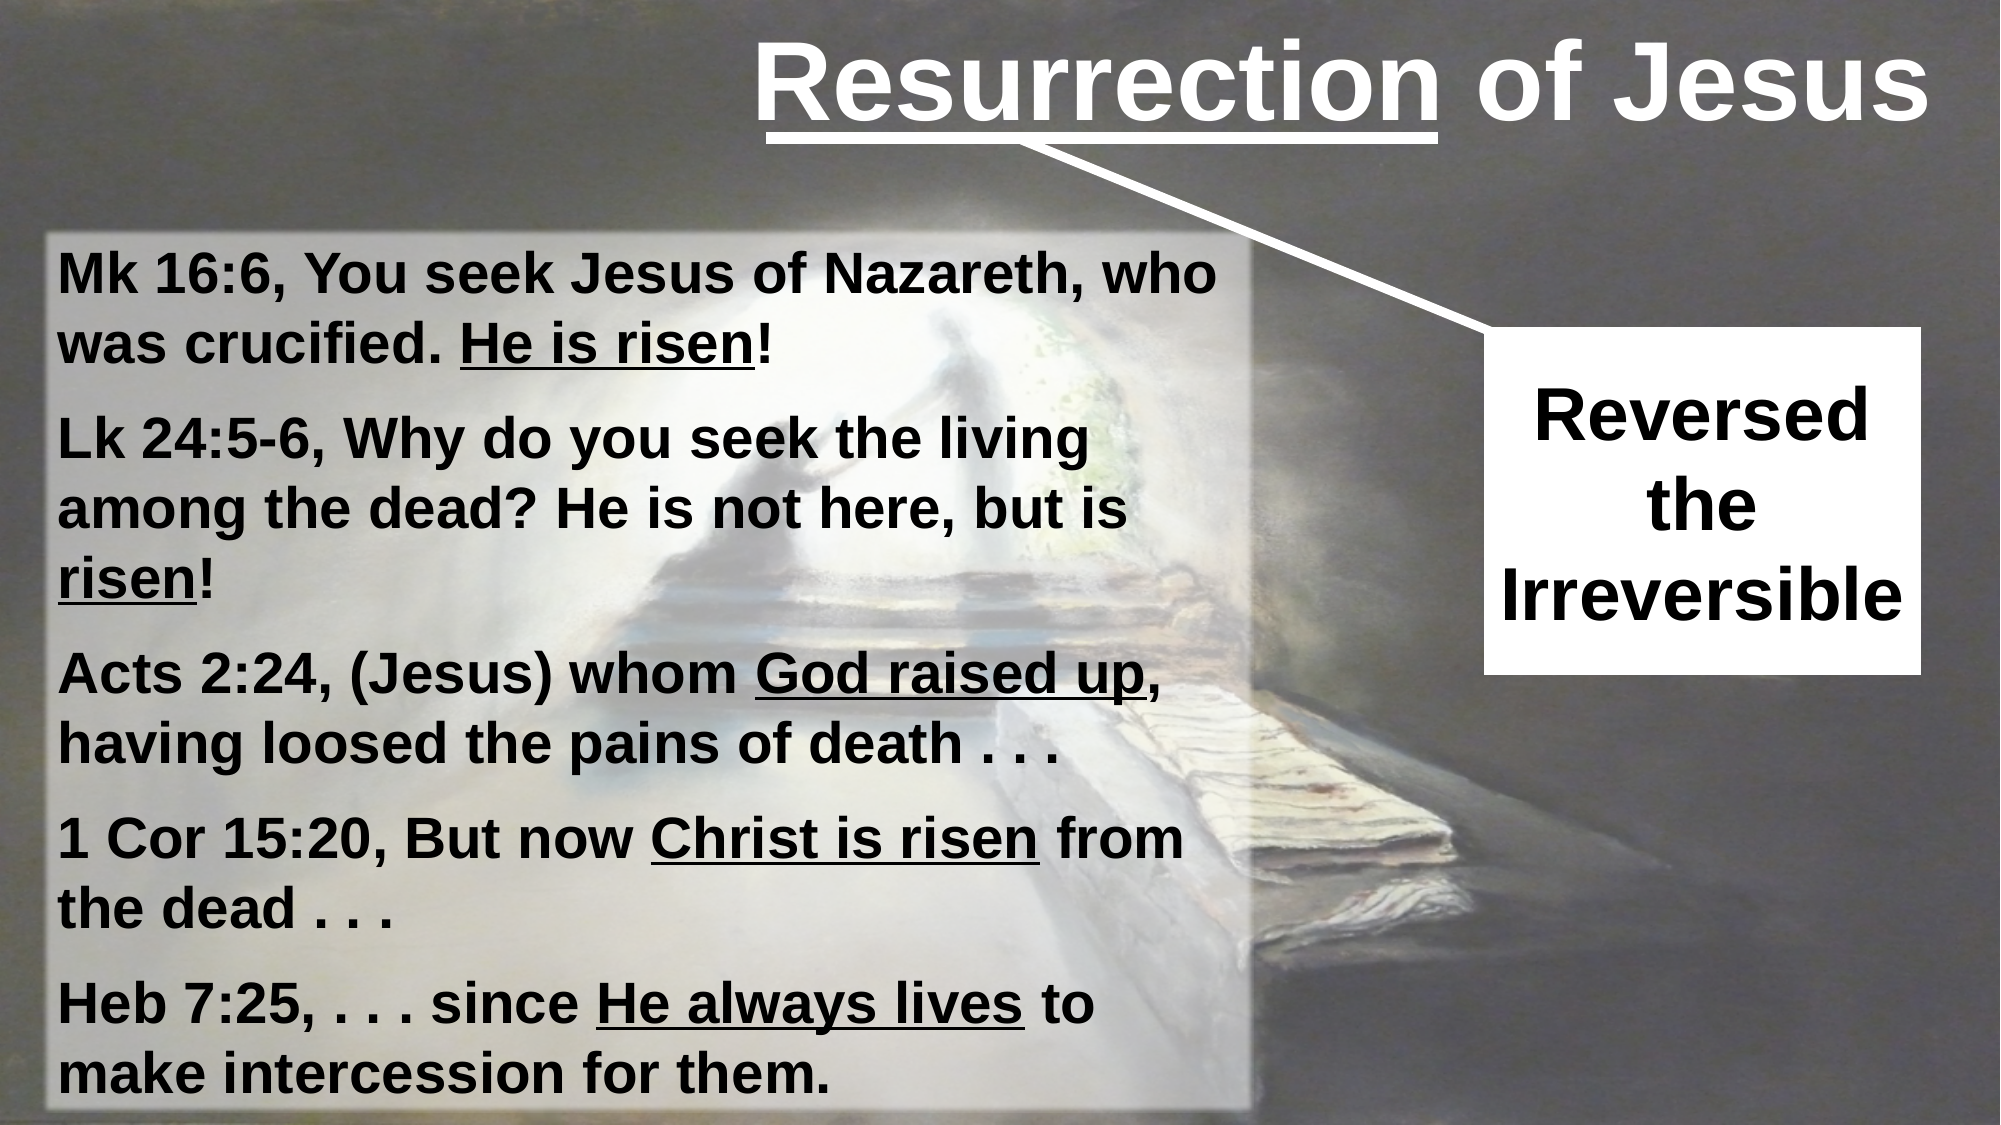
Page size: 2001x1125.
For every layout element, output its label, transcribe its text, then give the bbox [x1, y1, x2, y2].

text_box Reversed the Irreversible [1021, 139, 1921, 675]
text_box Resurrection of Jesus [735, 0, 1948, 150]
text_box Mk 16:6, You seek Jesus of Nazareth, who was crucified. He is risen! Lk 24:5-6, Why do you seek the living among the dead? He is not here, but is risen! Acts 2:24, (Jesus) whom God raised up, having loosed the pains of death . . . 1 Cor 15:20, But now Christ is risen from the dead . . . Heb 7:25, . . . since He always lives to make intercession for them. [51, 237, 1248, 1107]
